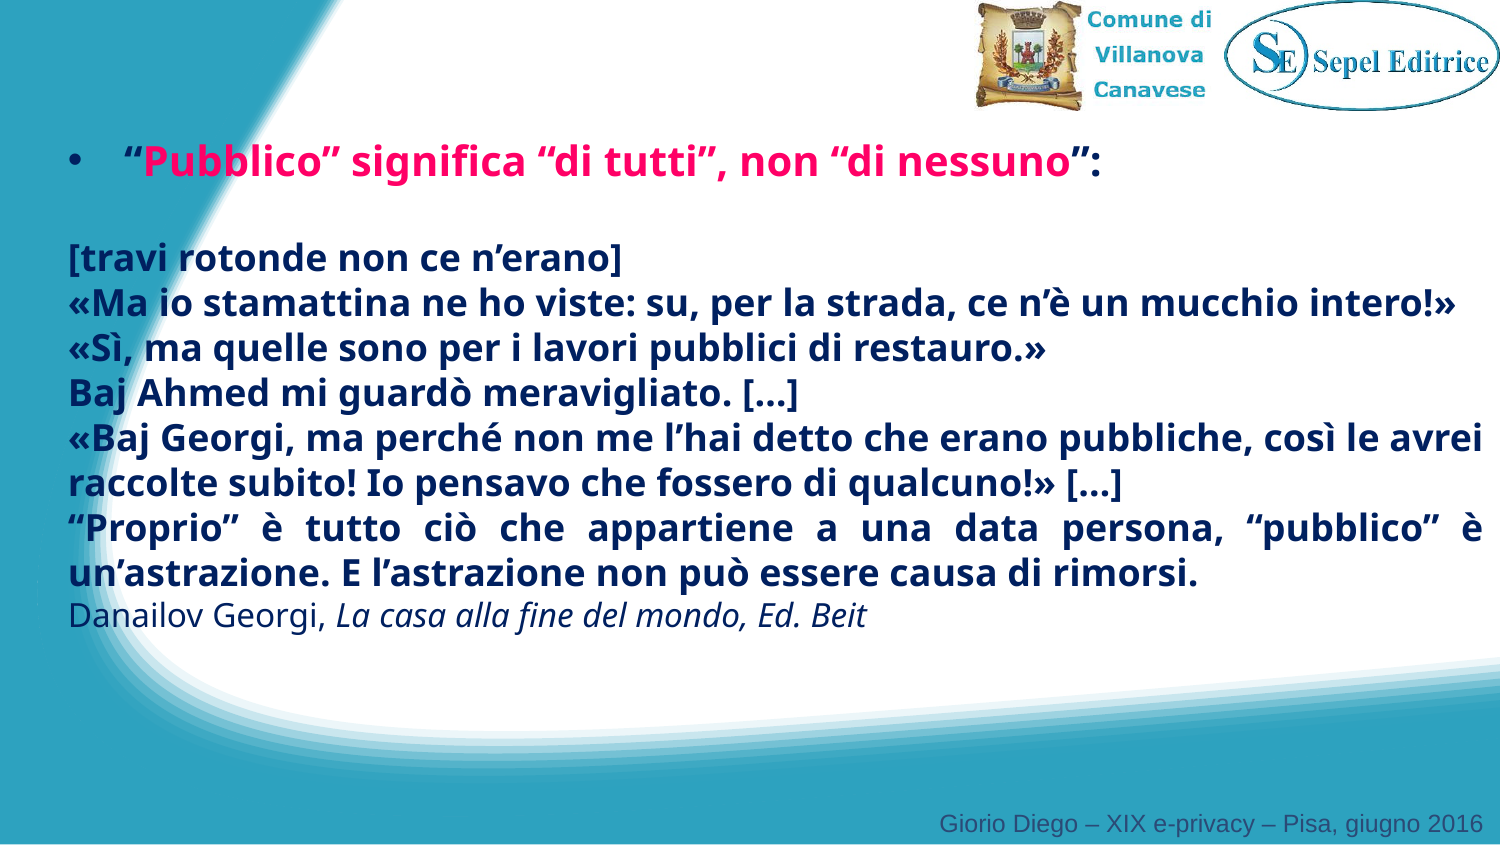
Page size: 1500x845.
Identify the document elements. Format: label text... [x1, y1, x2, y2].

picture [974, 0, 1221, 111]
text_box “Pubblico” significa “di tutti”, non “di nessuno”: [travi rotonde non ce n’erano] «Ma io stamattina ne ho viste: su, per la strada, ce n’è un mucchio intero!» «Sì, ma quelle sono per i lavori pubblici di restauro.» Baj Ahmed mi guardò meravigliato. […] «Baj Georgi, ma perché non me l’hai detto che erano pubbliche, così le avrei raccolte subito! Io pensavo che fossero di qualcuno!» […] “Proprio” è tutto ciò che appartiene a una data persona, “pubblico” è un’astrazione. E l’astrazione non può essere causa di rimorsi. Danailov Georgi, La casa alla fine del mondo, Ed. Beit [53, 126, 1500, 642]
picture [1224, 0, 1500, 111]
